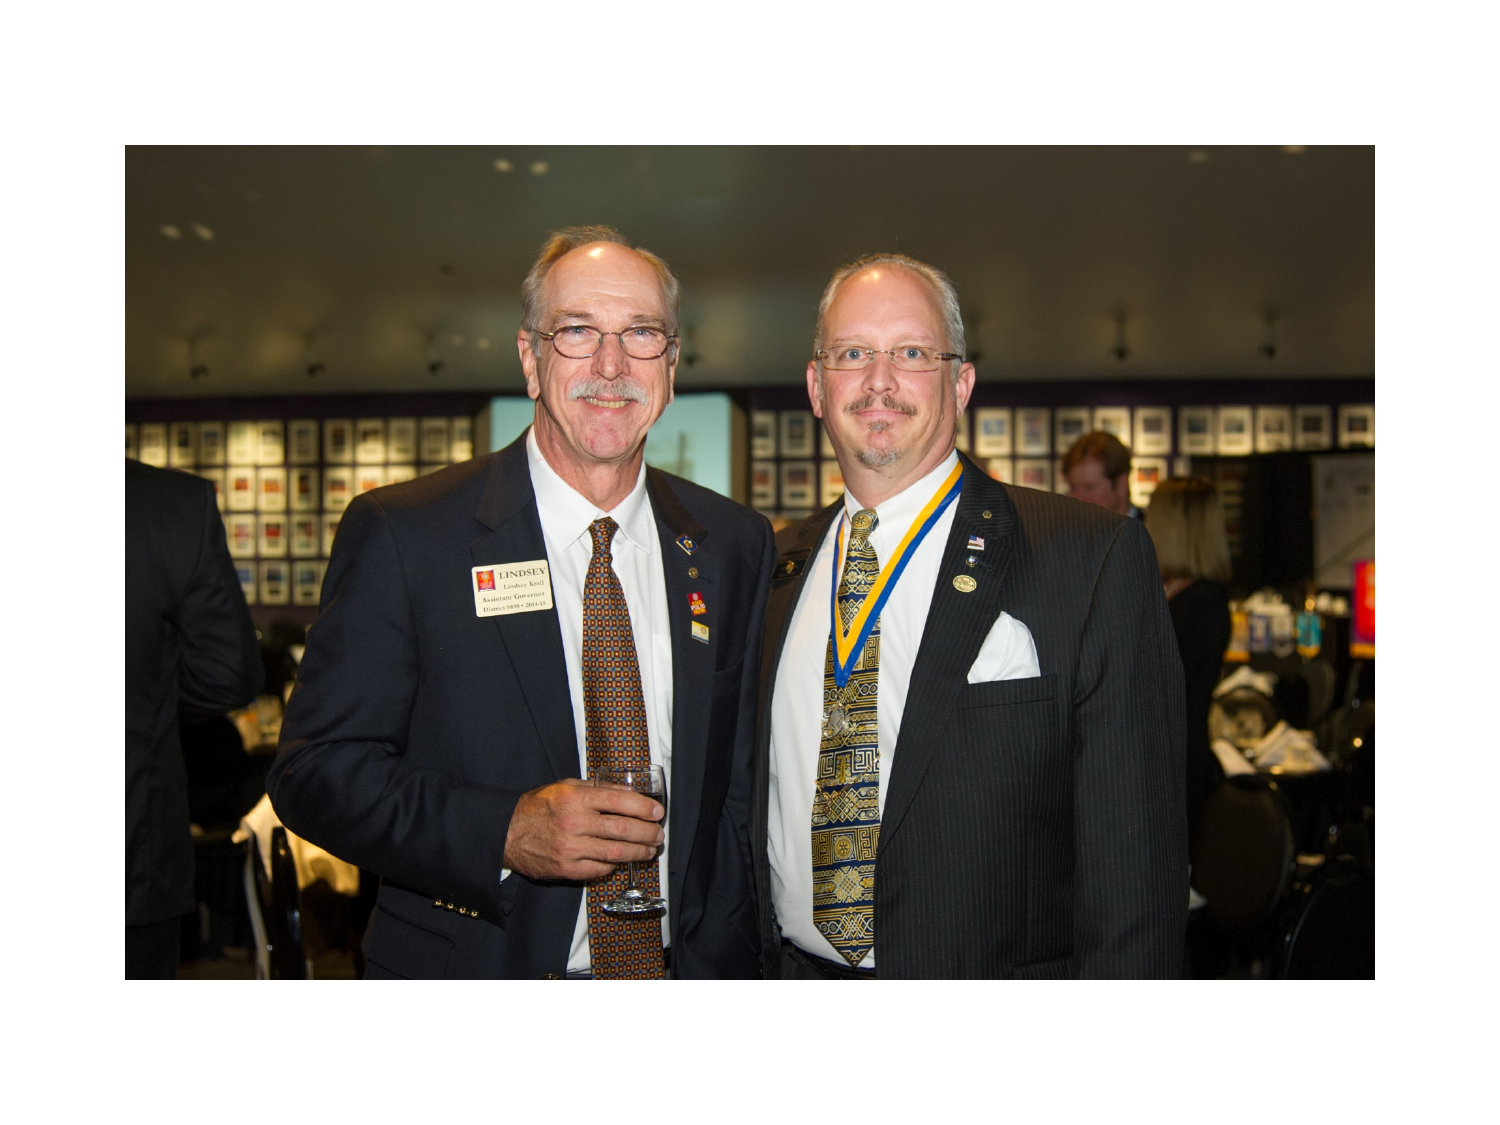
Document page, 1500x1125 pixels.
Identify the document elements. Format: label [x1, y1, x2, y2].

picture [124, 145, 1376, 980]
